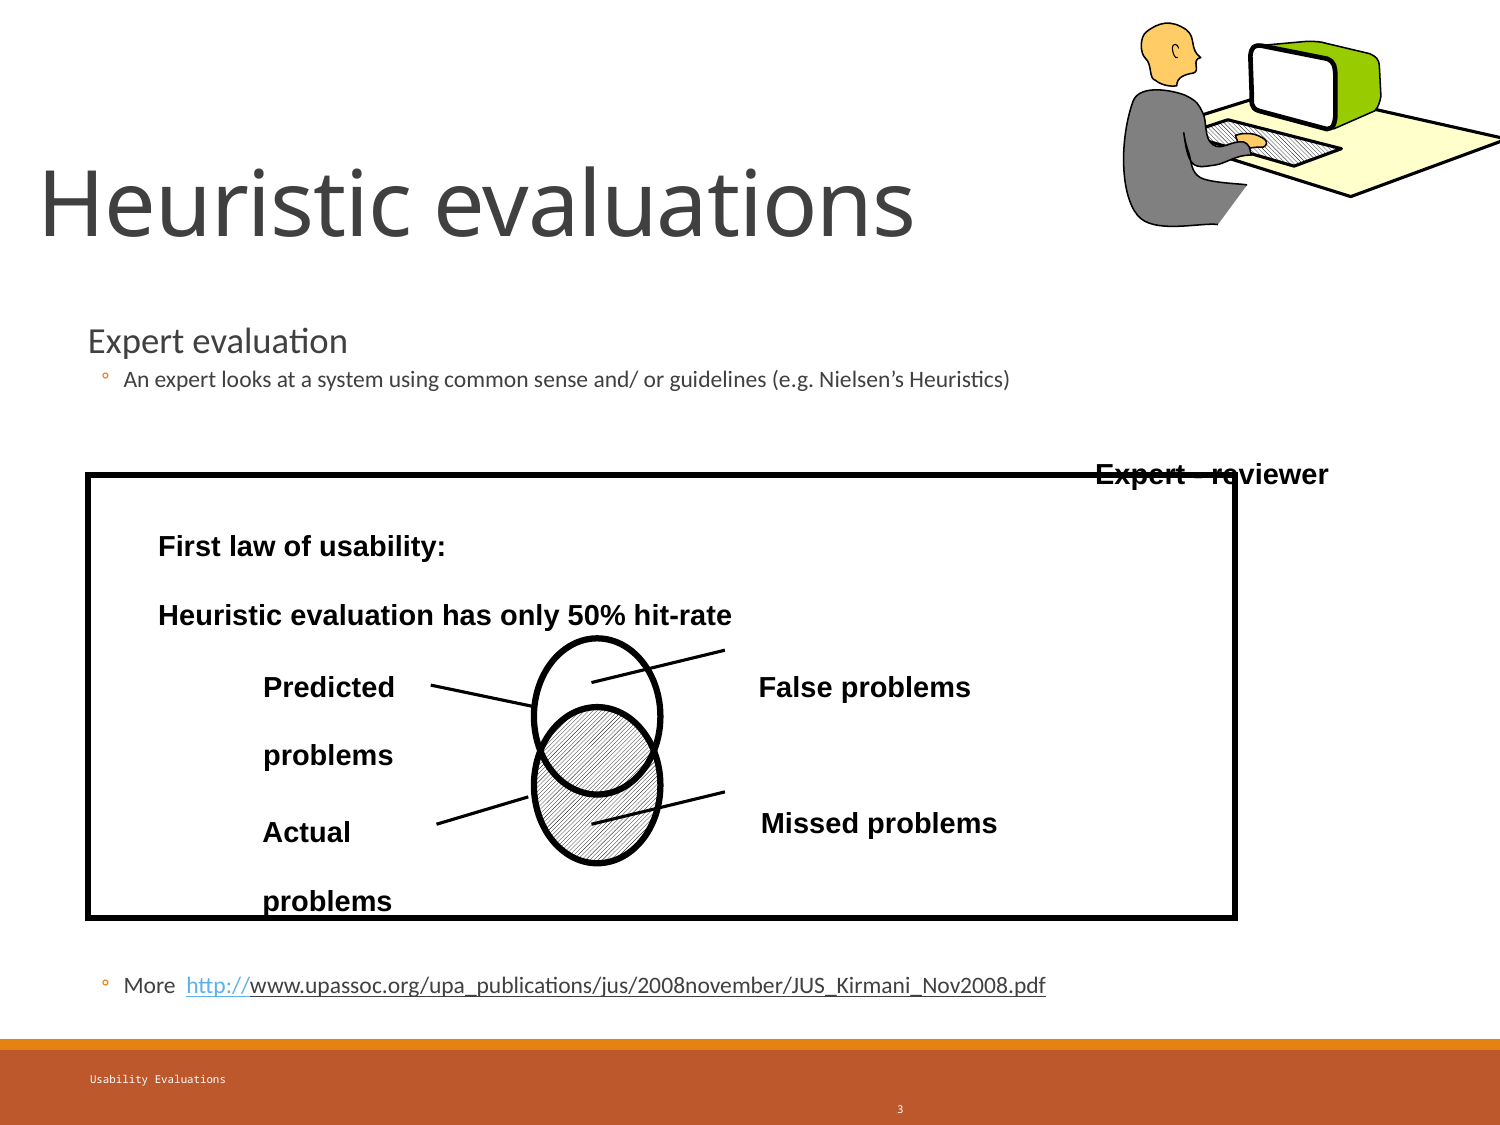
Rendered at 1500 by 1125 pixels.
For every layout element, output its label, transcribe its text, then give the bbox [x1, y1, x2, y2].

text_box [1172, 44, 1179, 58]
list Expert evaluation An expert looks at a system using common sense and/ or guidelines (e.g. Nielsen’s Heuristics) More http://www.upassoc.org/upa_publications/jus/2008november/JUS_Kirmani_Nov2008.pdf [76, 314, 1379, 1016]
text_box Expert - reviewer [1080, 414, 1345, 498]
text_box [1250, 45, 1336, 130]
text_box [1141, 23, 1201, 87]
footer 3 [453, 1059, 1047, 1120]
title Heuristic evaluations [22, 24, 1261, 263]
text_box [1206, 119, 1342, 167]
text_box [1235, 133, 1267, 148]
text_box [1123, 89, 1252, 227]
text_box [1264, 41, 1381, 130]
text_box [87, 474, 1236, 919]
slide_number Usability Evaluations [75, 1042, 425, 1103]
text_box [1204, 99, 1500, 197]
